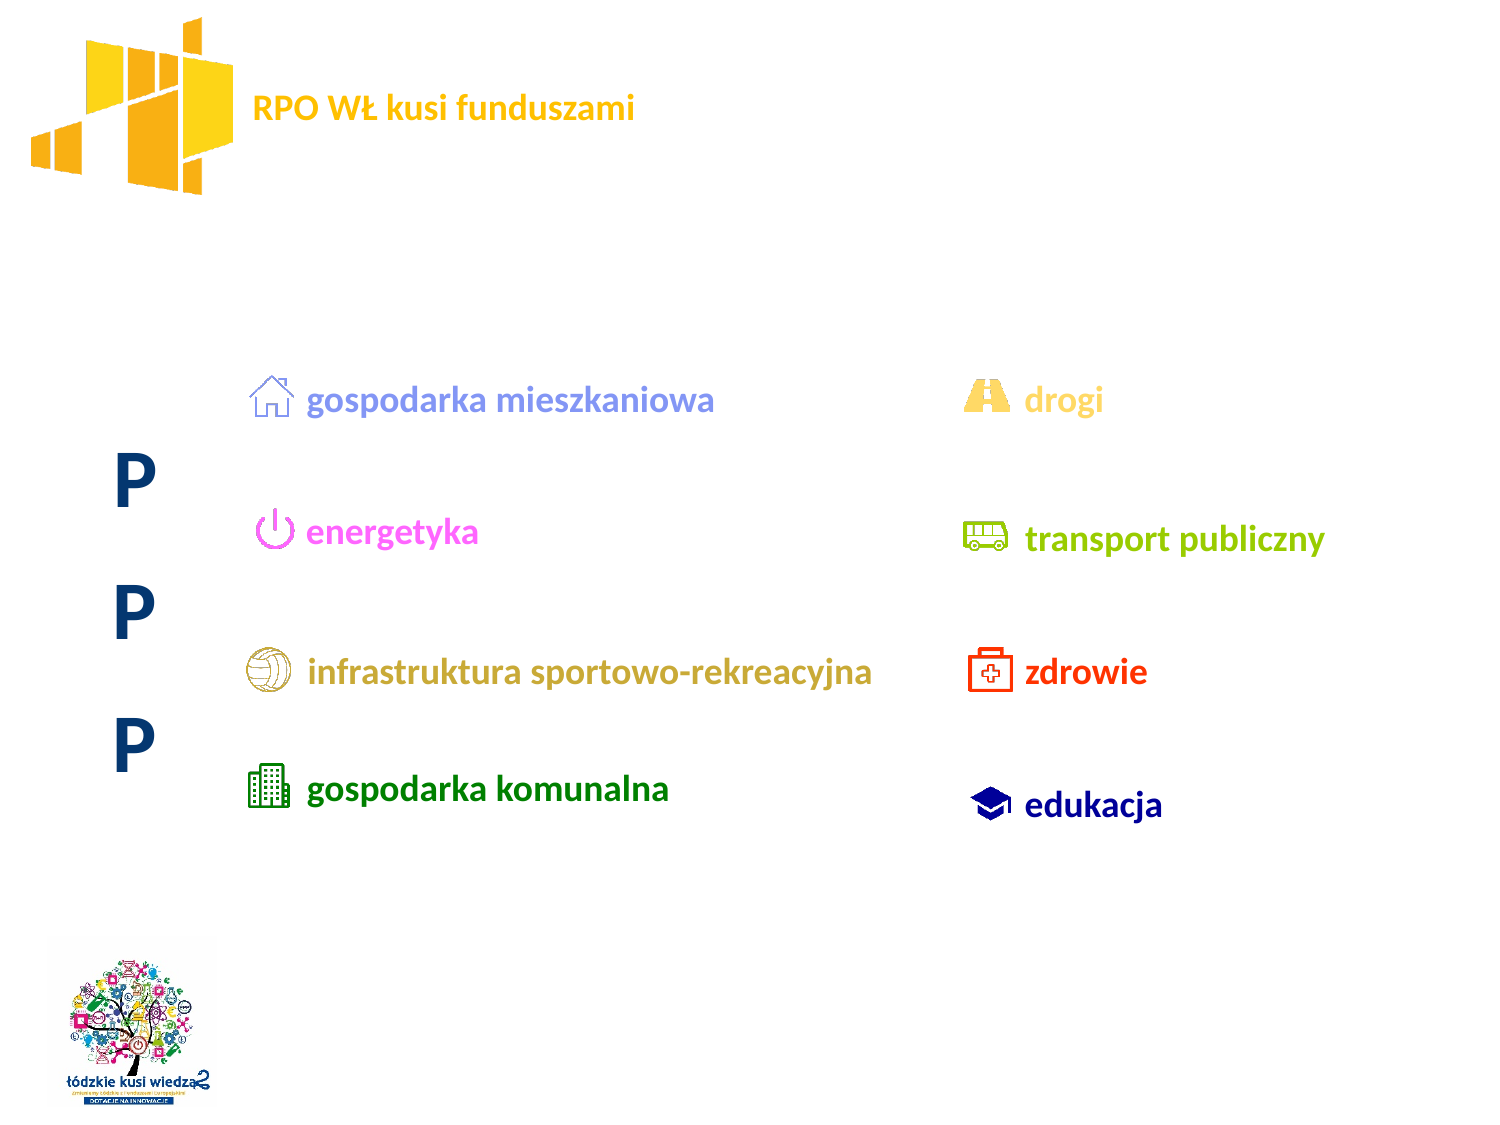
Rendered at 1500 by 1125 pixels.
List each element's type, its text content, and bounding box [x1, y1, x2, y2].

picture [968, 646, 1013, 692]
picture [246, 647, 291, 692]
text_box RPO WŁ kusi funduszami [237, 75, 1227, 136]
picture [963, 506, 1008, 551]
picture [47, 936, 217, 1107]
text_box infrastruktura sportowo-rekreacyjna [292, 639, 897, 700]
text_box P [97, 681, 172, 797]
text_box drogi [1009, 367, 1120, 428]
picture [31, 17, 233, 195]
picture [968, 780, 1013, 826]
picture [964, 373, 1010, 418]
text_box gospodarka mieszkaniowa [291, 367, 731, 428]
text_box edukacja [1009, 772, 1179, 833]
text_box P [97, 549, 172, 664]
text_box zdrowie [1010, 639, 1164, 700]
picture [246, 763, 291, 808]
picture [252, 506, 298, 551]
text_box energetyka [291, 499, 495, 560]
picture [249, 372, 295, 417]
text_box transport publiczny [1010, 506, 1341, 567]
text_box gospodarka komunalna [292, 756, 686, 816]
text_box P [98, 416, 173, 532]
